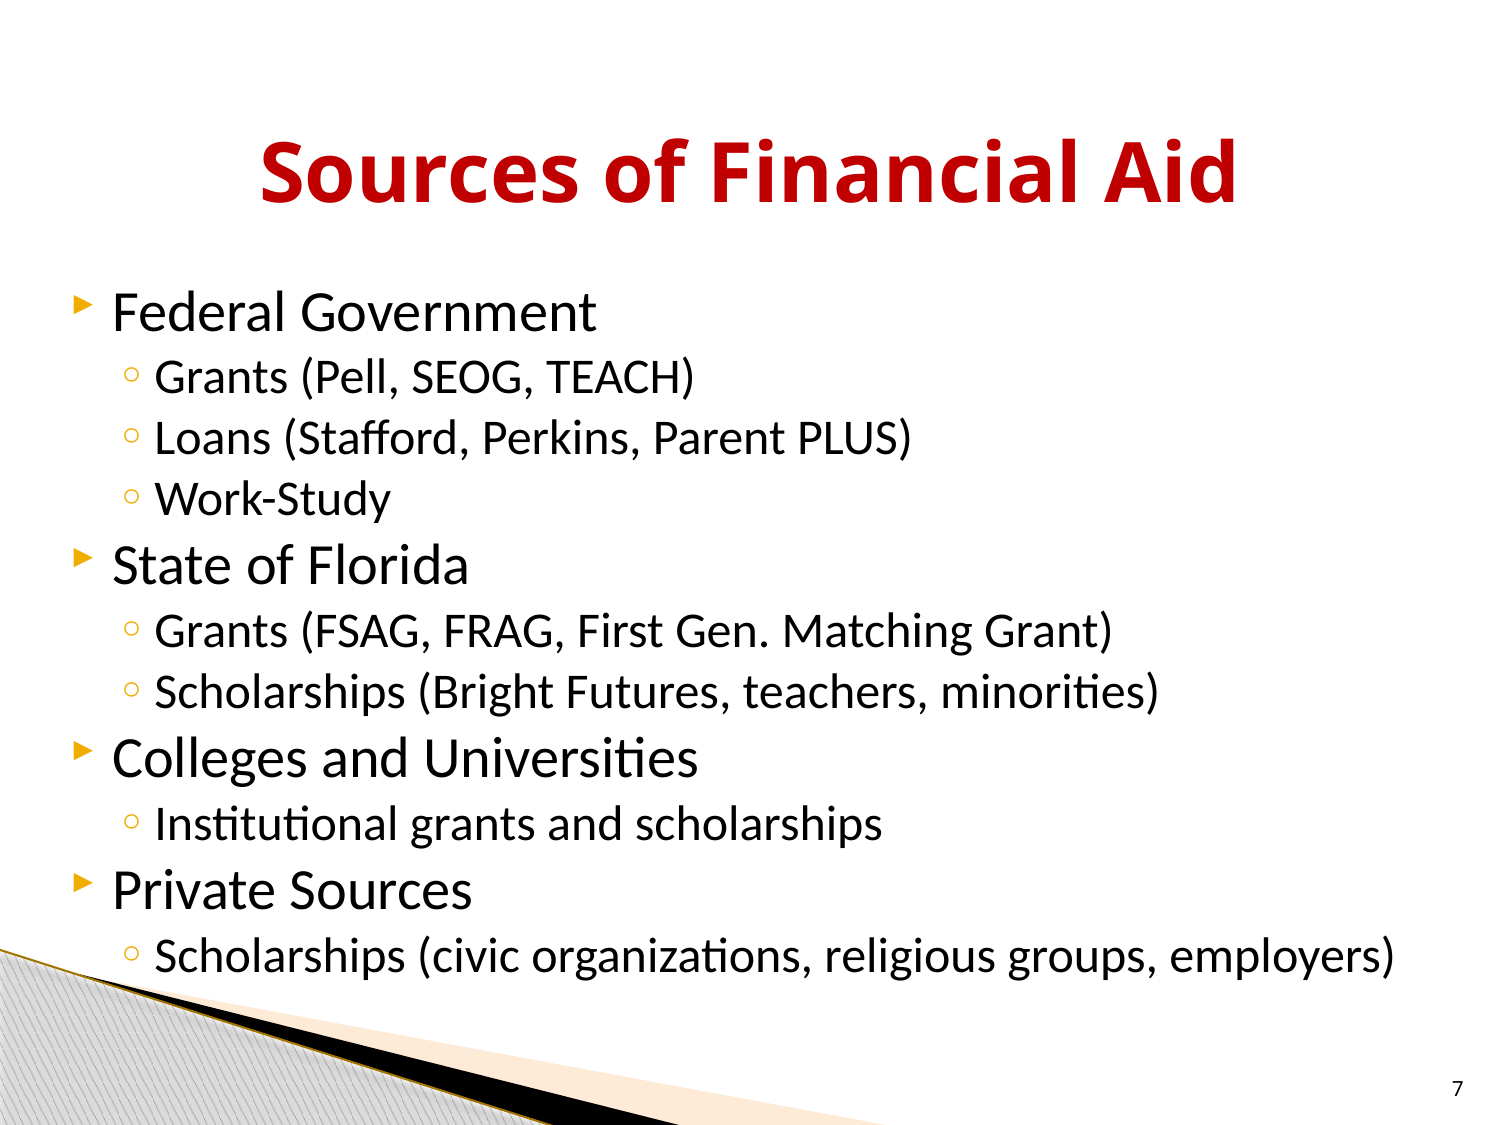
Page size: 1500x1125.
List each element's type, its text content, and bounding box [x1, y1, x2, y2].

slide_number 7 [1418, 1051, 1479, 1112]
title Sources of Financial Aid [75, 75, 1425, 263]
list Federal Government Grants (Pell, SEOG, TEACH) Loans (Stafford, Perkins, Parent PLUS) Work-Study State of Florida Grants (FSAG, FRAG, First Gen. Matching Grant) Scholarships (Bright Futures, teachers, minorities) Colleges and Universities Institutional grants and scholarships Private Sources Scholarships (civic organizations, religious groups, employers) [37, 174, 1500, 1076]
